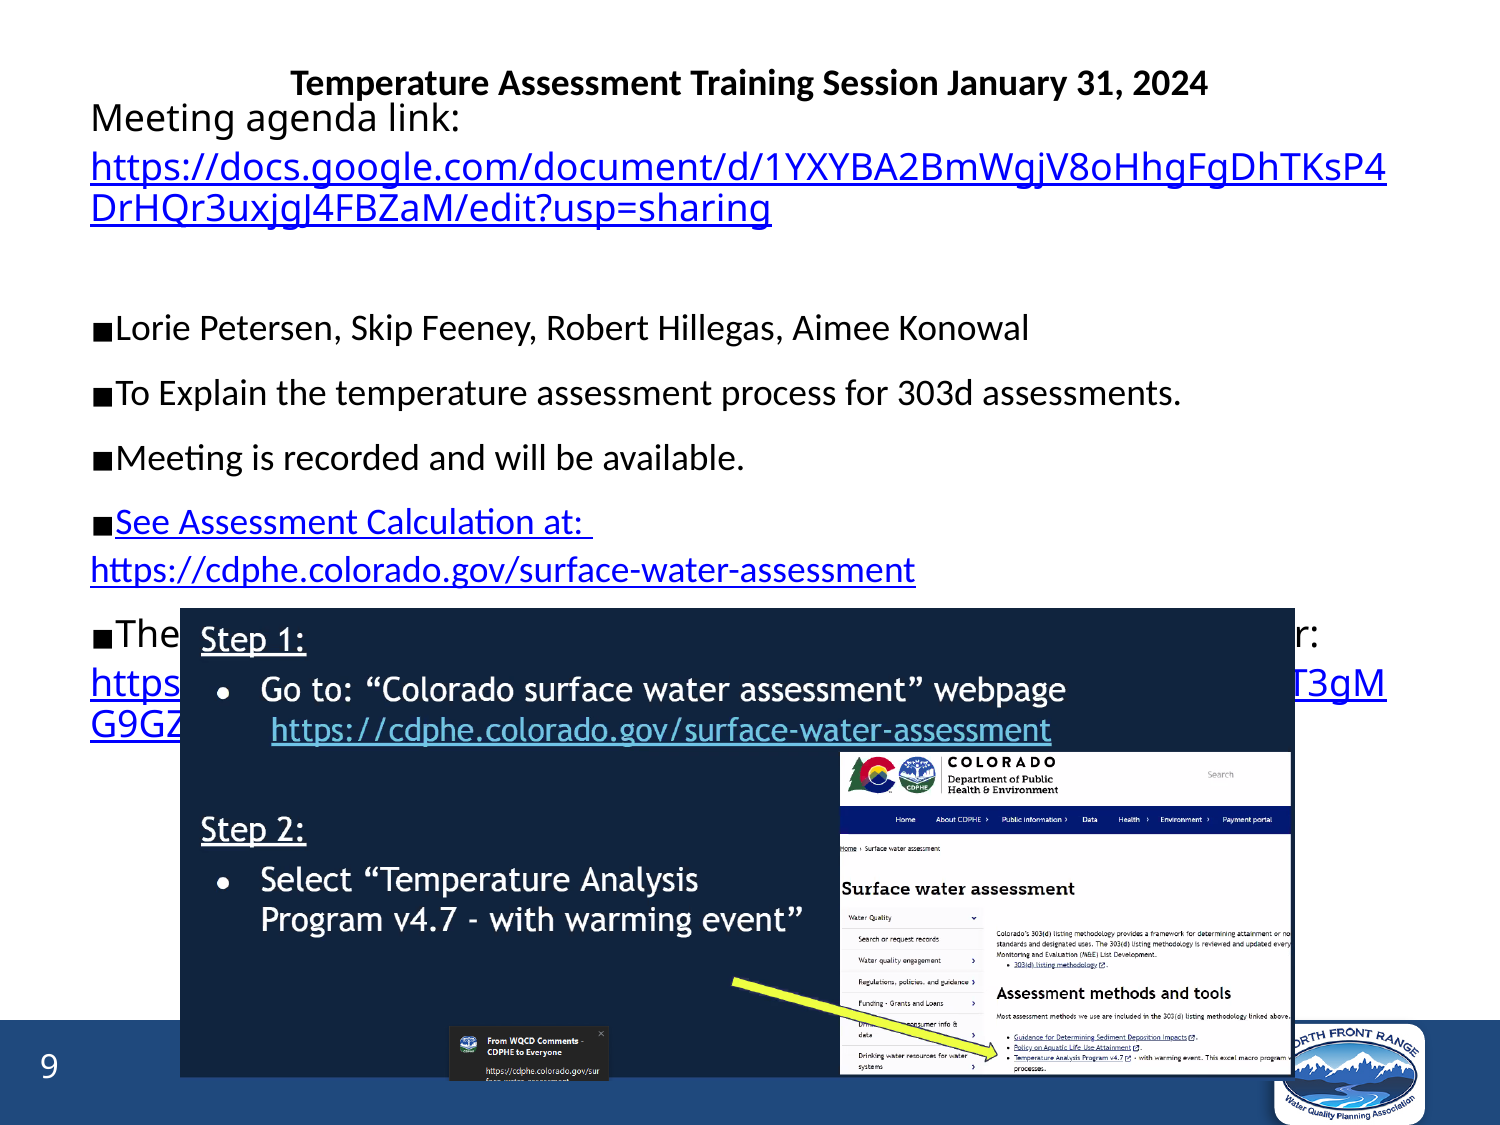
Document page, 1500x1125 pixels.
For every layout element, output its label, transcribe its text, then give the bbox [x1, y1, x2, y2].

slide_number 9 [24, 1037, 375, 1098]
title Temperature Assessment Training Session January 31, 2024 [75, 9, 1425, 76]
picture [180, 608, 1425, 1125]
list Meeting agenda link: https://docs.google.com/document/d/1YXYBA2BmWgjV8oHhgFgDhTKsP4DrHQr3uxjgJ4FBZaM/edit?usp=sharing Lorie Petersen, Skip Feeney, Robert Hillegas, Aimee Konowal To Explain the temperature assessment process for 303d assessments. Meeting is recorded and will be available. See Assessment Calculation at: https://cdphe.colorado.gov/surface-water-assessment The stepwise instructions are currently available in this public folder: https://drive.google.com/drive/folders/1I8Yd6Hvyg8XFx0iEY7YVZiyHT3gMG9GZ [75, 76, 1425, 819]
